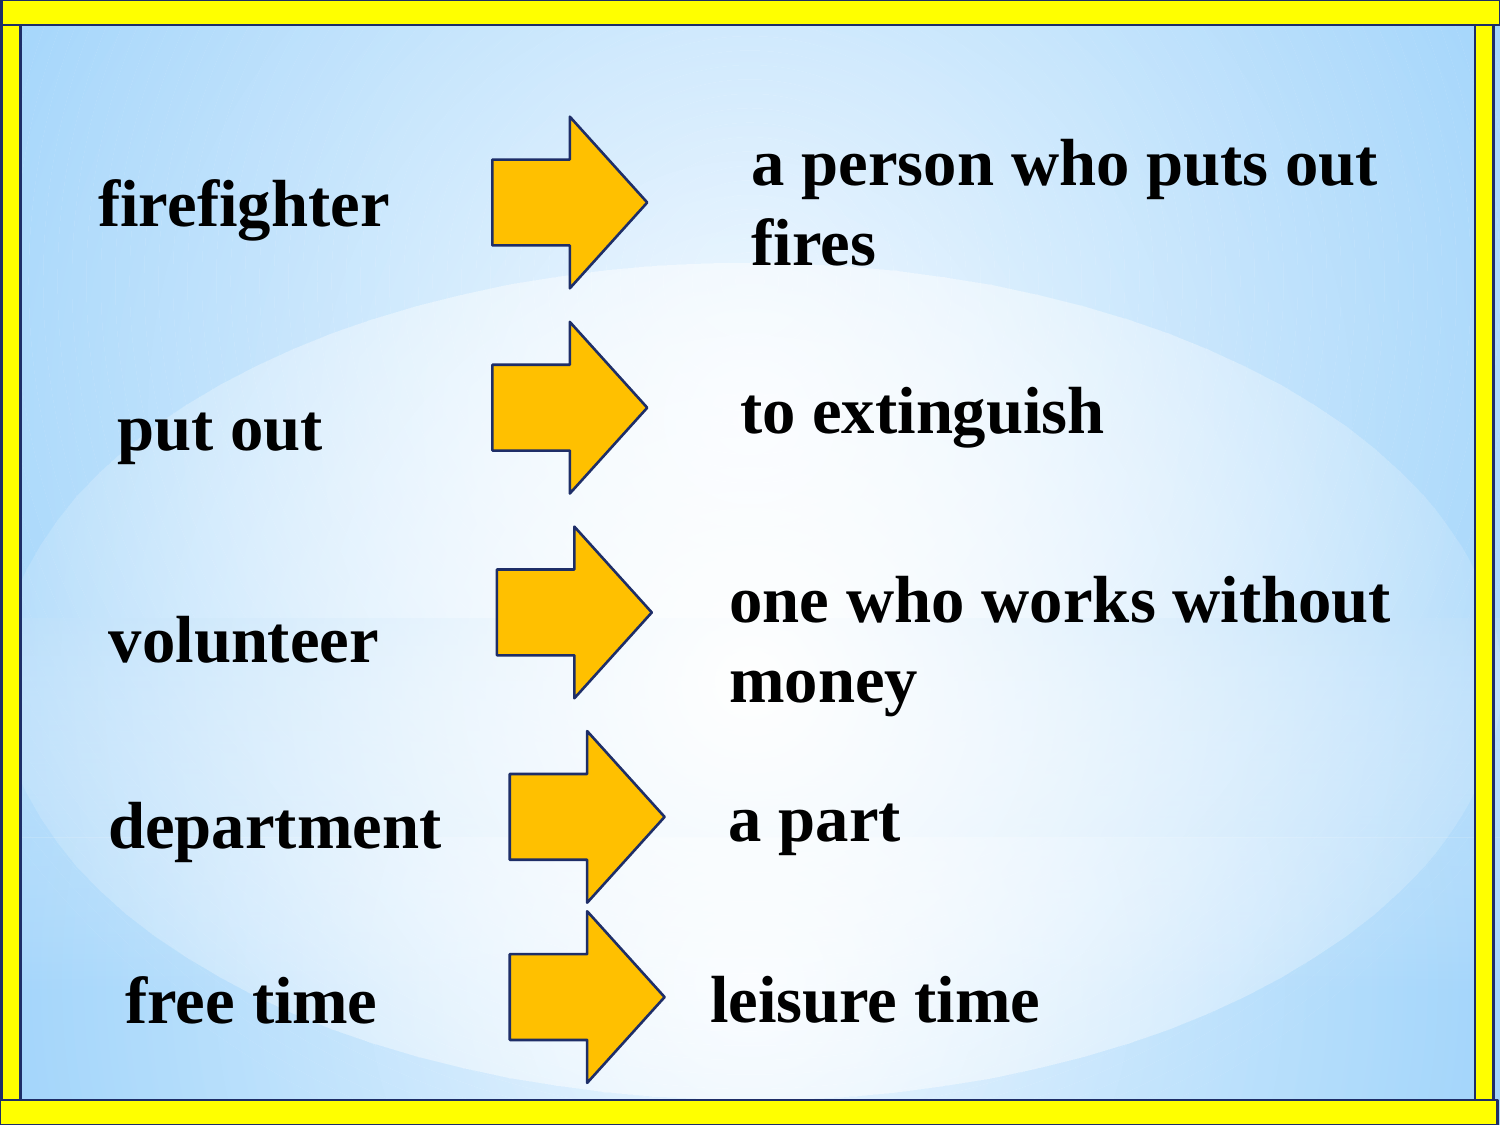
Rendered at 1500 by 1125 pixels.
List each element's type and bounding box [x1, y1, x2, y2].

text_box [0, 0, 1500, 1125]
